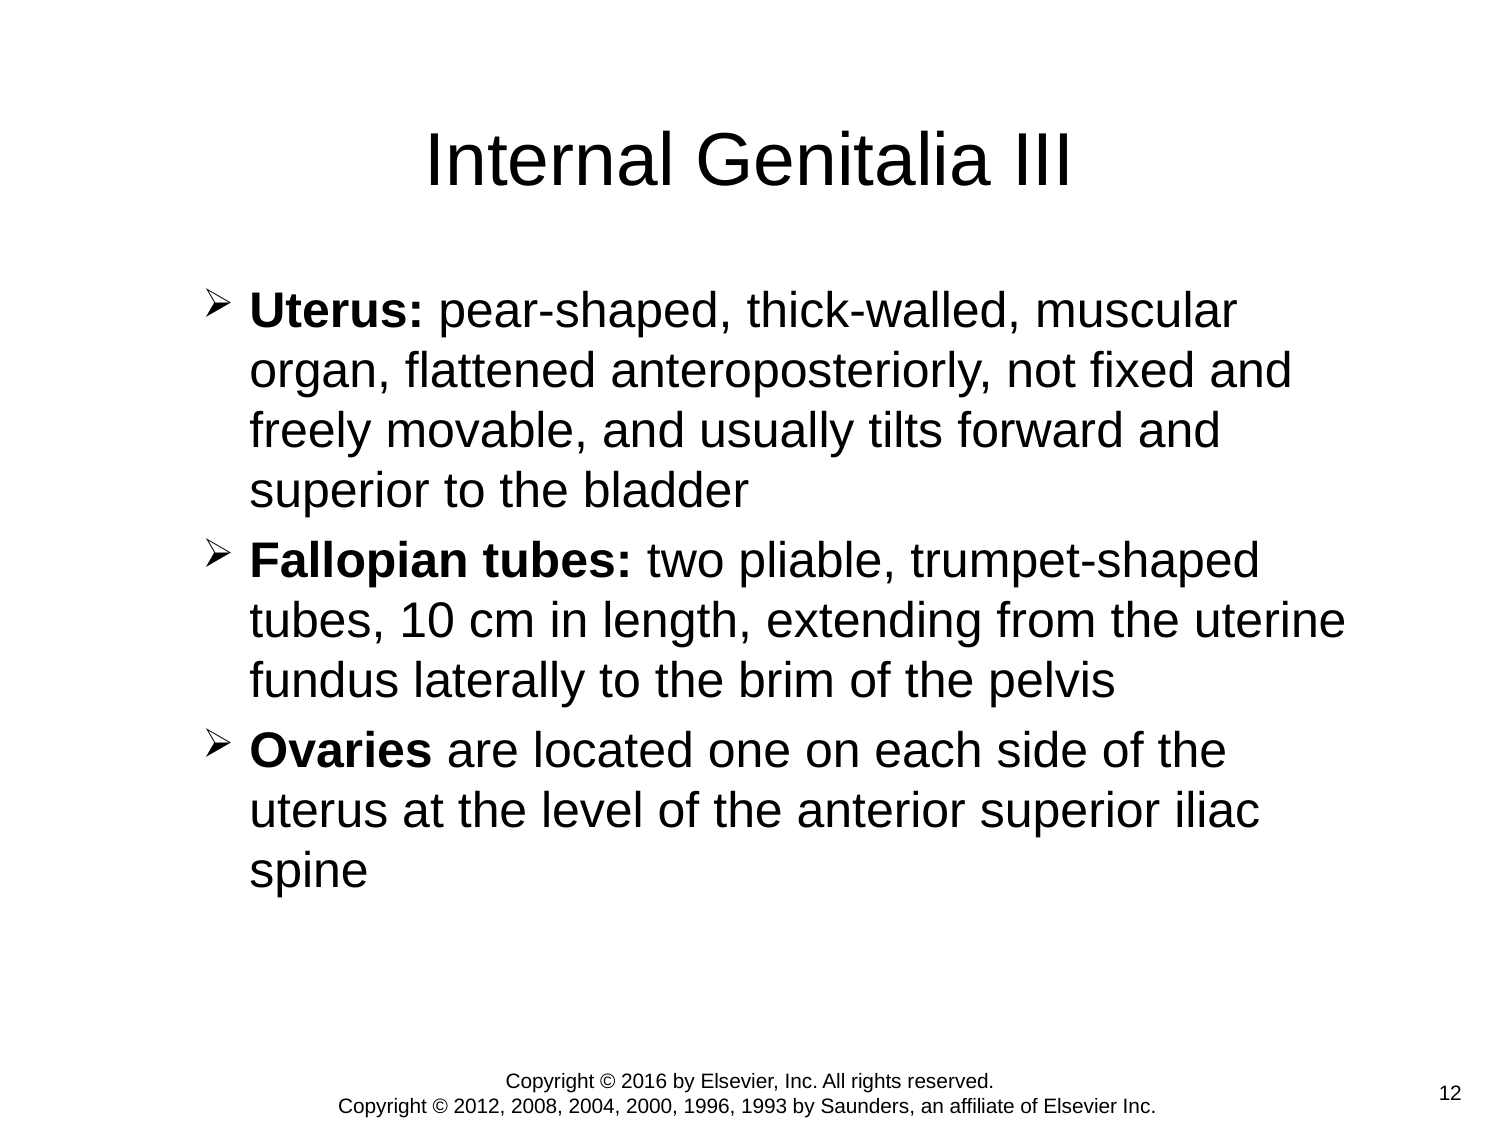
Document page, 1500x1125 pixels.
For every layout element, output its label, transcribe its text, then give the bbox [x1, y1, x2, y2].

list Uterus: pear-shaped, thick-walled, muscular organ, flattened anteroposteriorly, not fixed and freely movable, and usually tilts forward and superior to the bladder Fallopian tubes: two pliable, trumpet-shaped tubes, 10 cm in length, extending from the uterine fundus laterally to the brim of the pelvis Ovaries are located one on each side of the uterus at the level of the anterior superior iliac spine [112, 270, 1388, 1001]
slide_number 12 [1400, 1060, 1495, 1123]
footer Copyright © 2016 by Elsevier, Inc. All rights reserved. Copyright © 2012, 2008, 2004, 2000, 1996, 1993 by Saunders, an affiliate of Elsevier Inc. [162, 1059, 1338, 1123]
title Internal Genitalia III [112, 55, 1388, 256]
